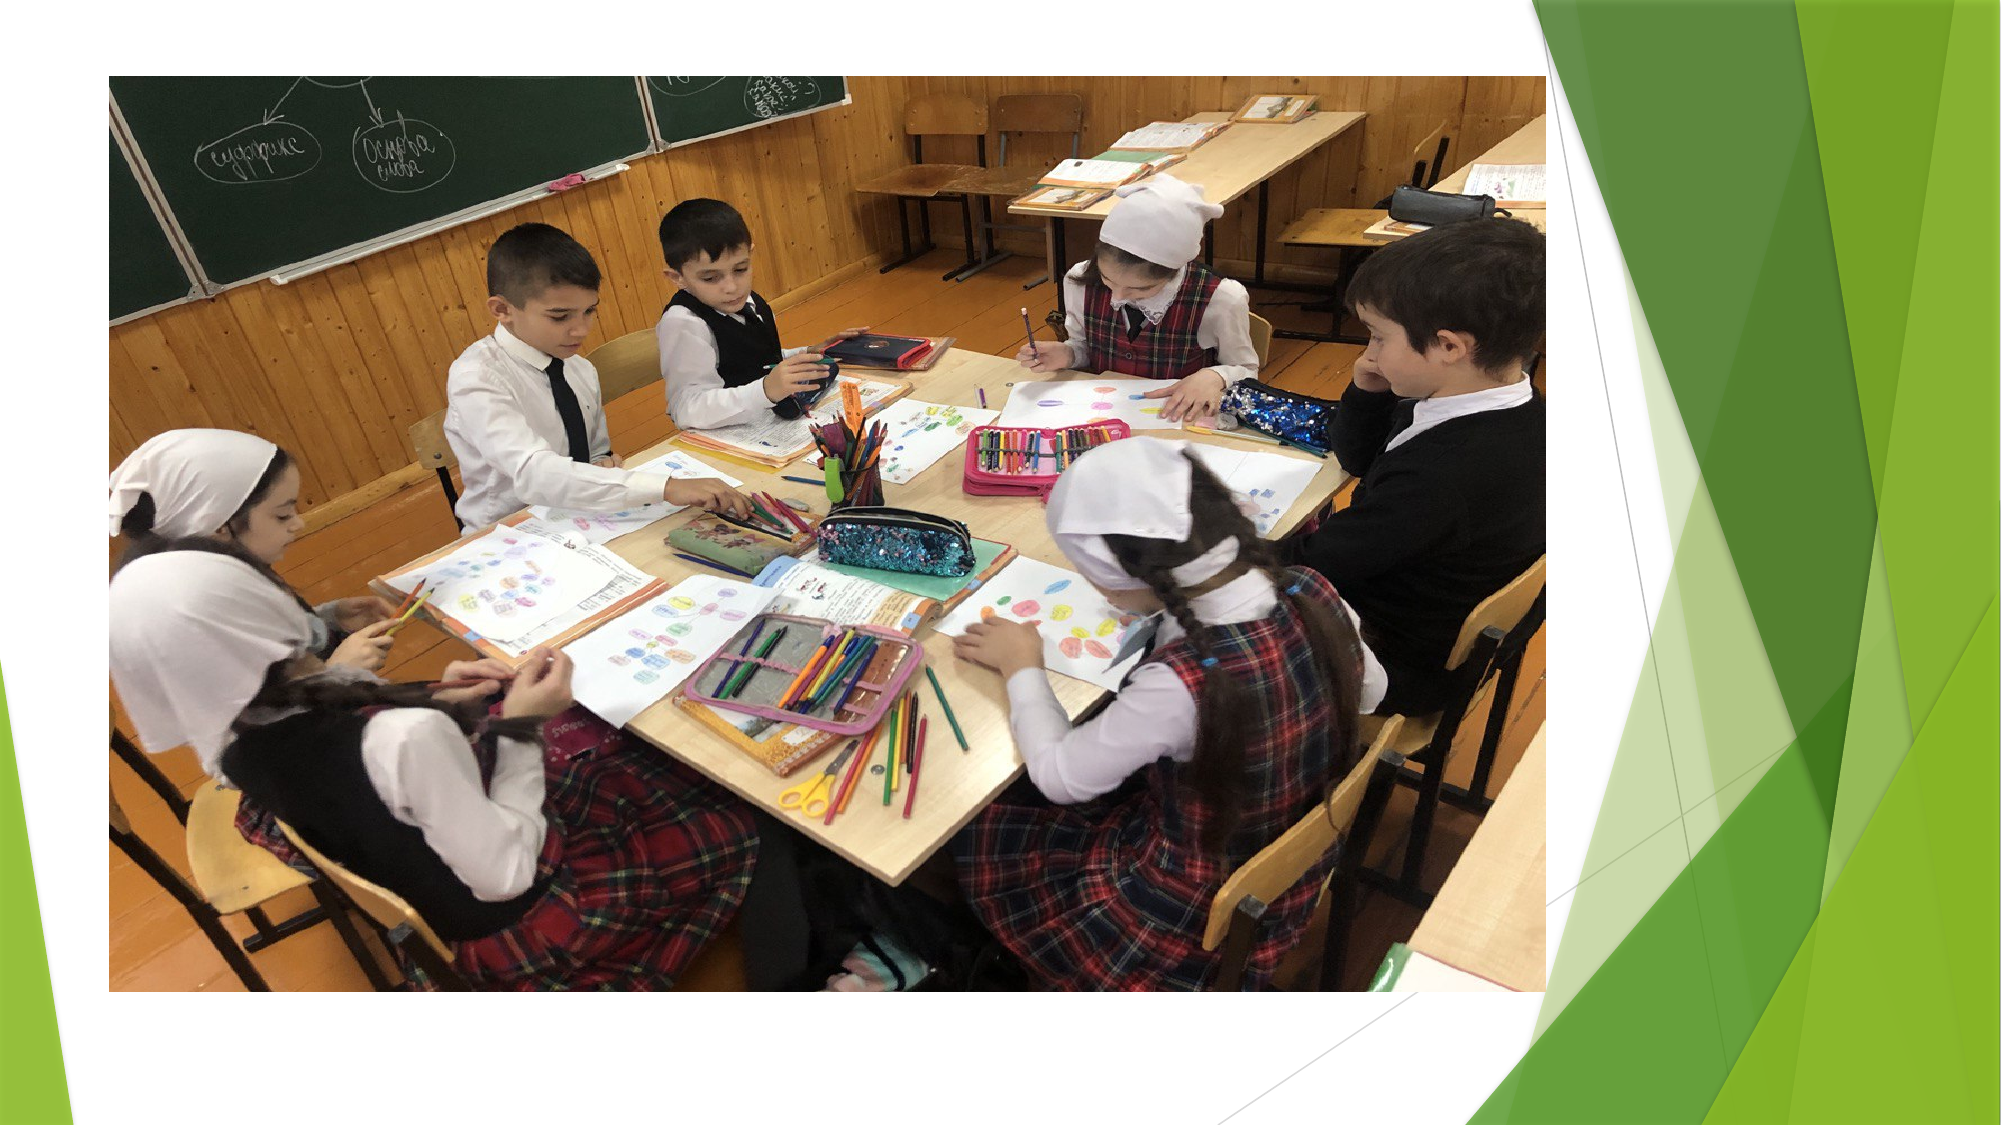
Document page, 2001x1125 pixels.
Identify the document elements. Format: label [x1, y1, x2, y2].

list [108, 76, 1547, 992]
